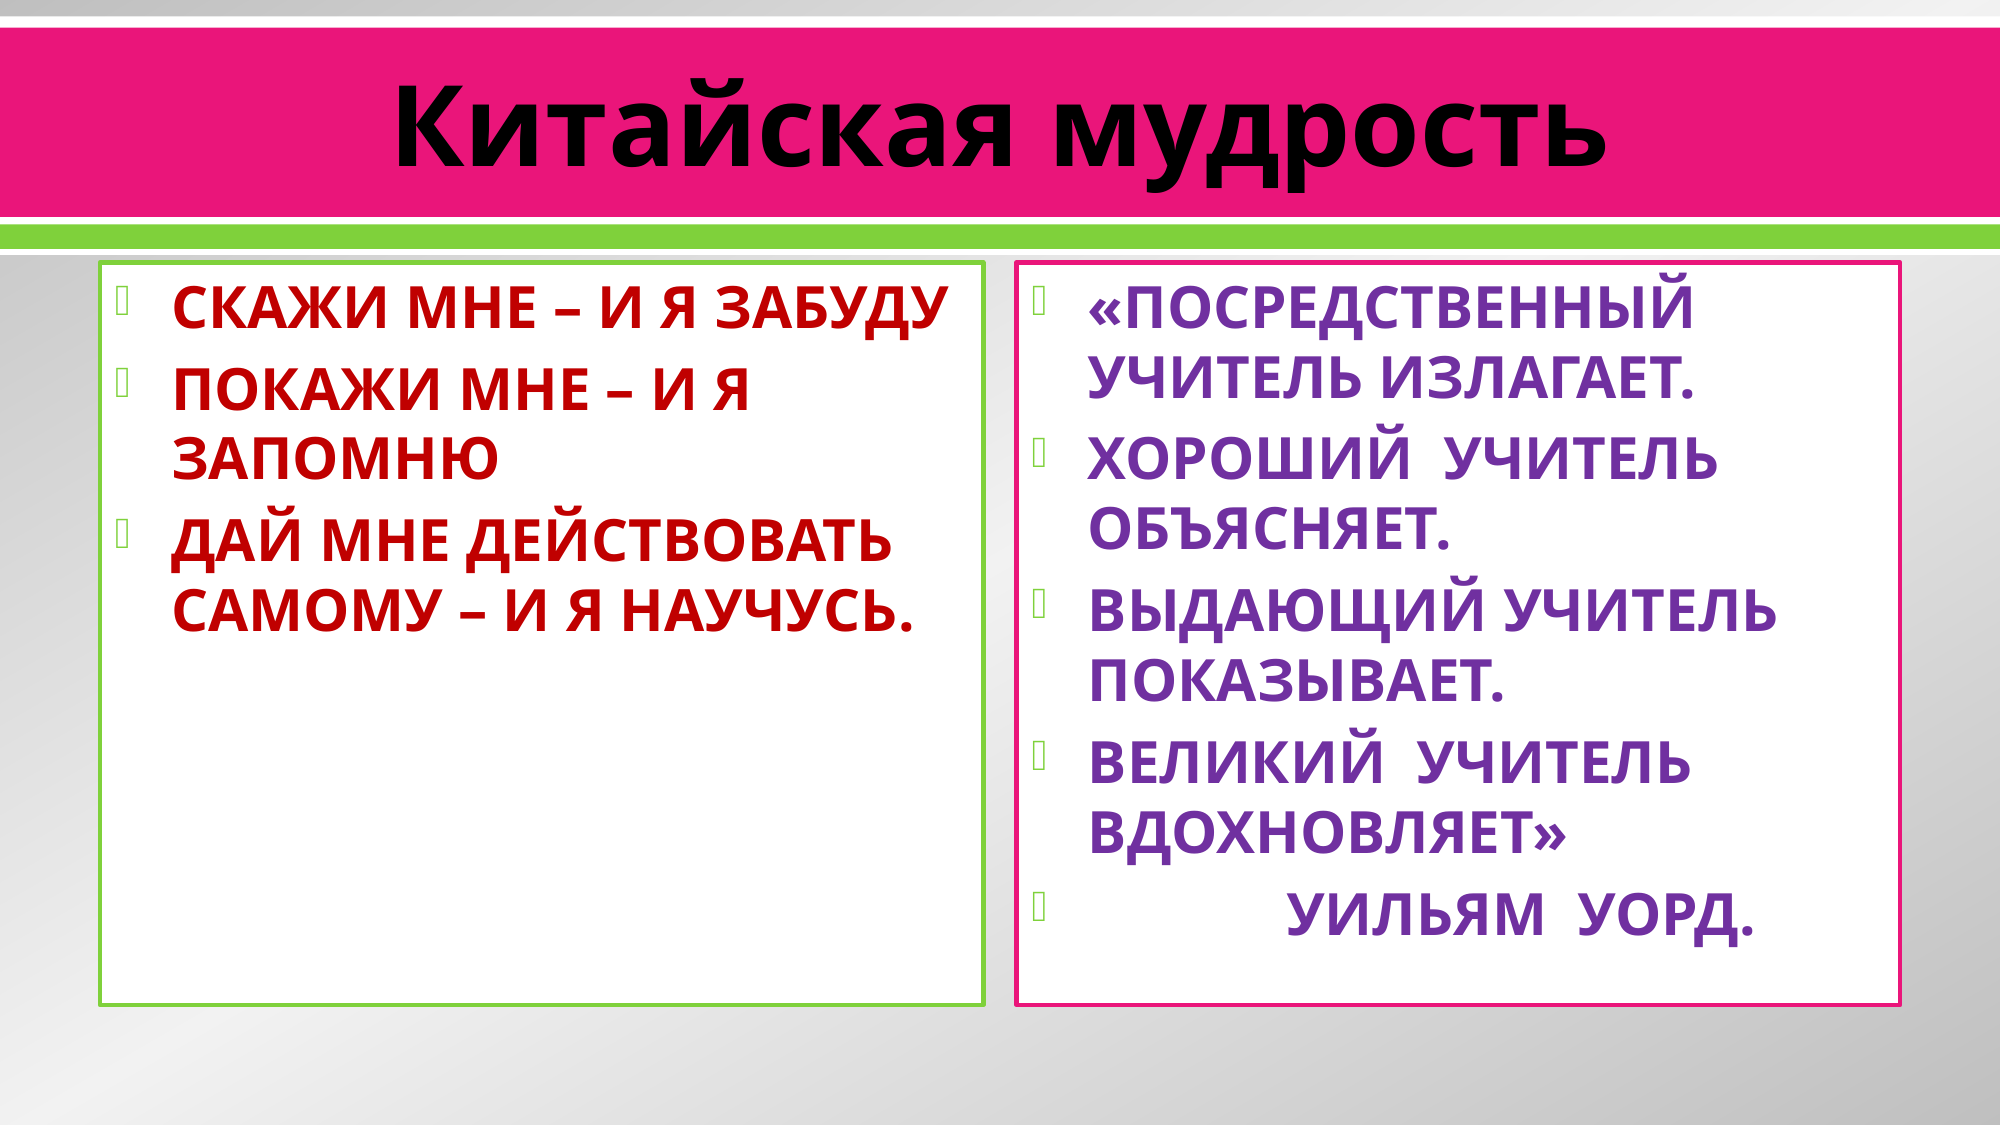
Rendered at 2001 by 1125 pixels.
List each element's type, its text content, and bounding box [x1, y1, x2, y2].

title Китайская мудрость [99, 29, 1900, 213]
list СКАЖИ МНЕ – И Я ЗАБУДУ ПОКАЖИ МНЕ – И Я ЗАПОМНЮ ДАЙ МНЕ ДЕЙСТВОВАТЬ САМОМУ – И Я НАУЧУСЬ. [98, 260, 986, 1007]
list «ПОСРЕДСТВЕННЫЙ УЧИТЕЛЬ ИЗЛАГАЕТ. ХОРОШИЙ УЧИТЕЛЬ ОБЪЯСНЯЕТ. ВЫДАЮЩИЙ УЧИТЕЛЬ ПОКАЗЫВАЕТ. ВЕЛИКИЙ УЧИТЕЛЬ ВДОХНОВЛЯЕТ» УИЛЬЯМ УОРД. [1014, 260, 1902, 1007]
